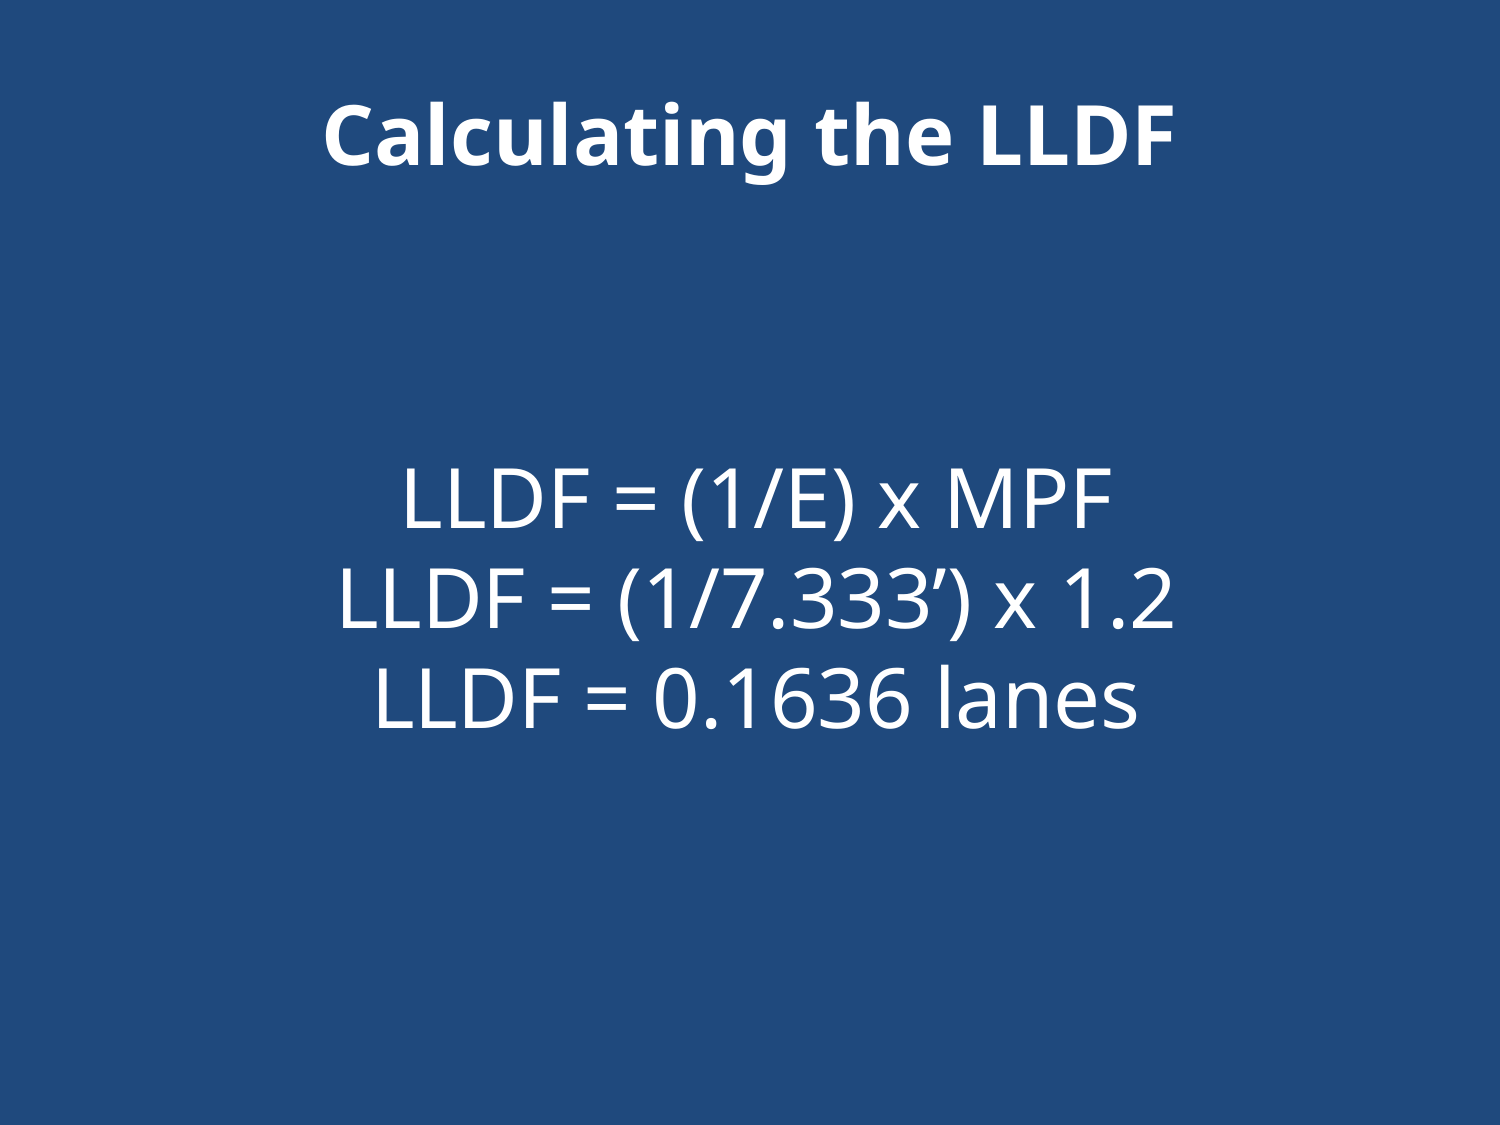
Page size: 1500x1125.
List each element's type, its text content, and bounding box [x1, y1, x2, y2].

text_box LLDF = (1/E) x MPF LLDF = (1/7.333’) x 1.2 LLDF = 0.1636 lanes [249, 437, 1263, 753]
text_box Calculating the LLDF [149, 75, 1350, 190]
